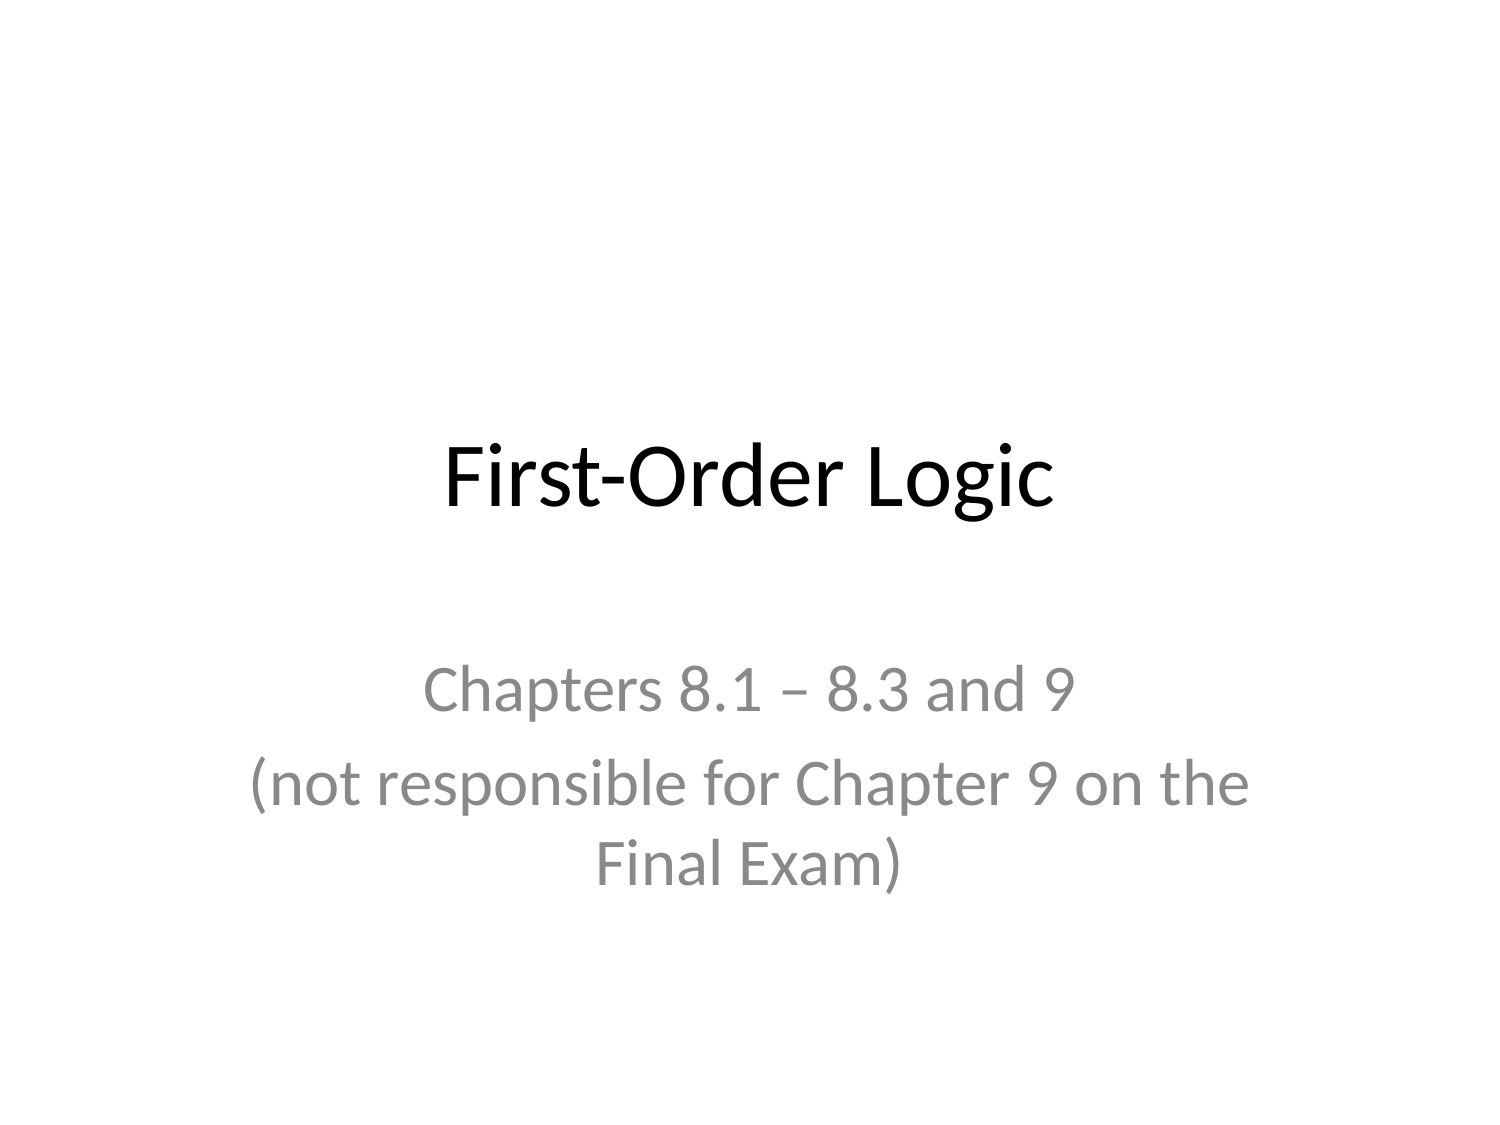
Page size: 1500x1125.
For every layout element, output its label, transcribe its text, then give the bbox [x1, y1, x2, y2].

subtitle Chapters 8.1 – 8.3 and 9 (not responsible for Chapter 9 on the Final Exam) [225, 637, 1275, 925]
title First-Order Logic [112, 349, 1388, 591]
